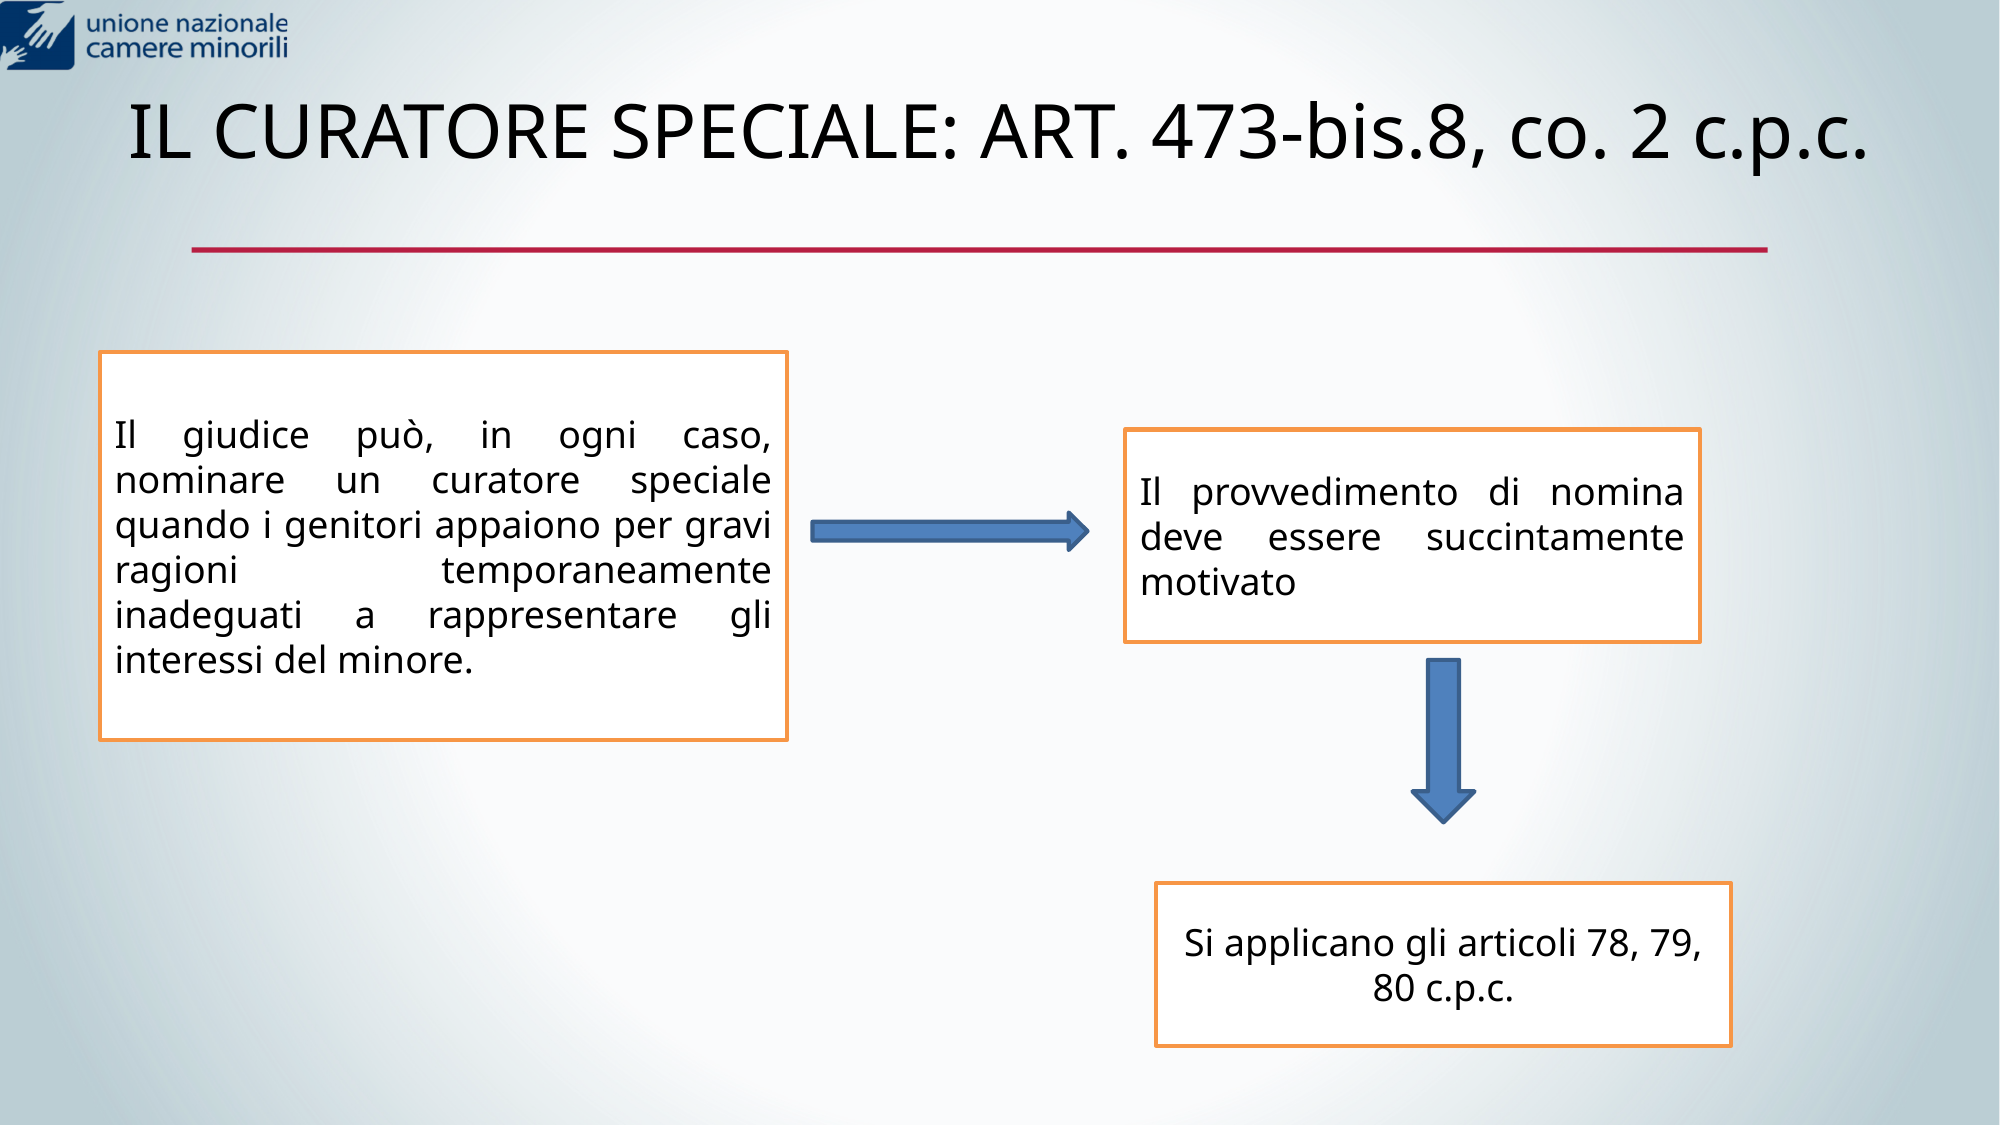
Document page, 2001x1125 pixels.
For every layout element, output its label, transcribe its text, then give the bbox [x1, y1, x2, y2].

text_box [810, 510, 1090, 552]
picture [0, 0, 2000, 1125]
text_box Il giudice può, in ogni caso, nominare un curatore speciale quando i genitori appaiono per gravi ragioni temporaneamente inadeguati a rappresentare gli interessi del minore. [98, 350, 789, 742]
title IL CURATORE SPECIALE: ART. 473-bis.8, co. 2 c.p.c. [118, 83, 1882, 244]
text_box Si applicano gli articoli 78, 79, 80 c.p.c. [1154, 881, 1733, 1048]
text_box [0, 0, 288, 75]
text_box Il provvedimento di nomina deve essere succintamente motivato [1123, 427, 1702, 644]
text_box [1410, 657, 1477, 825]
